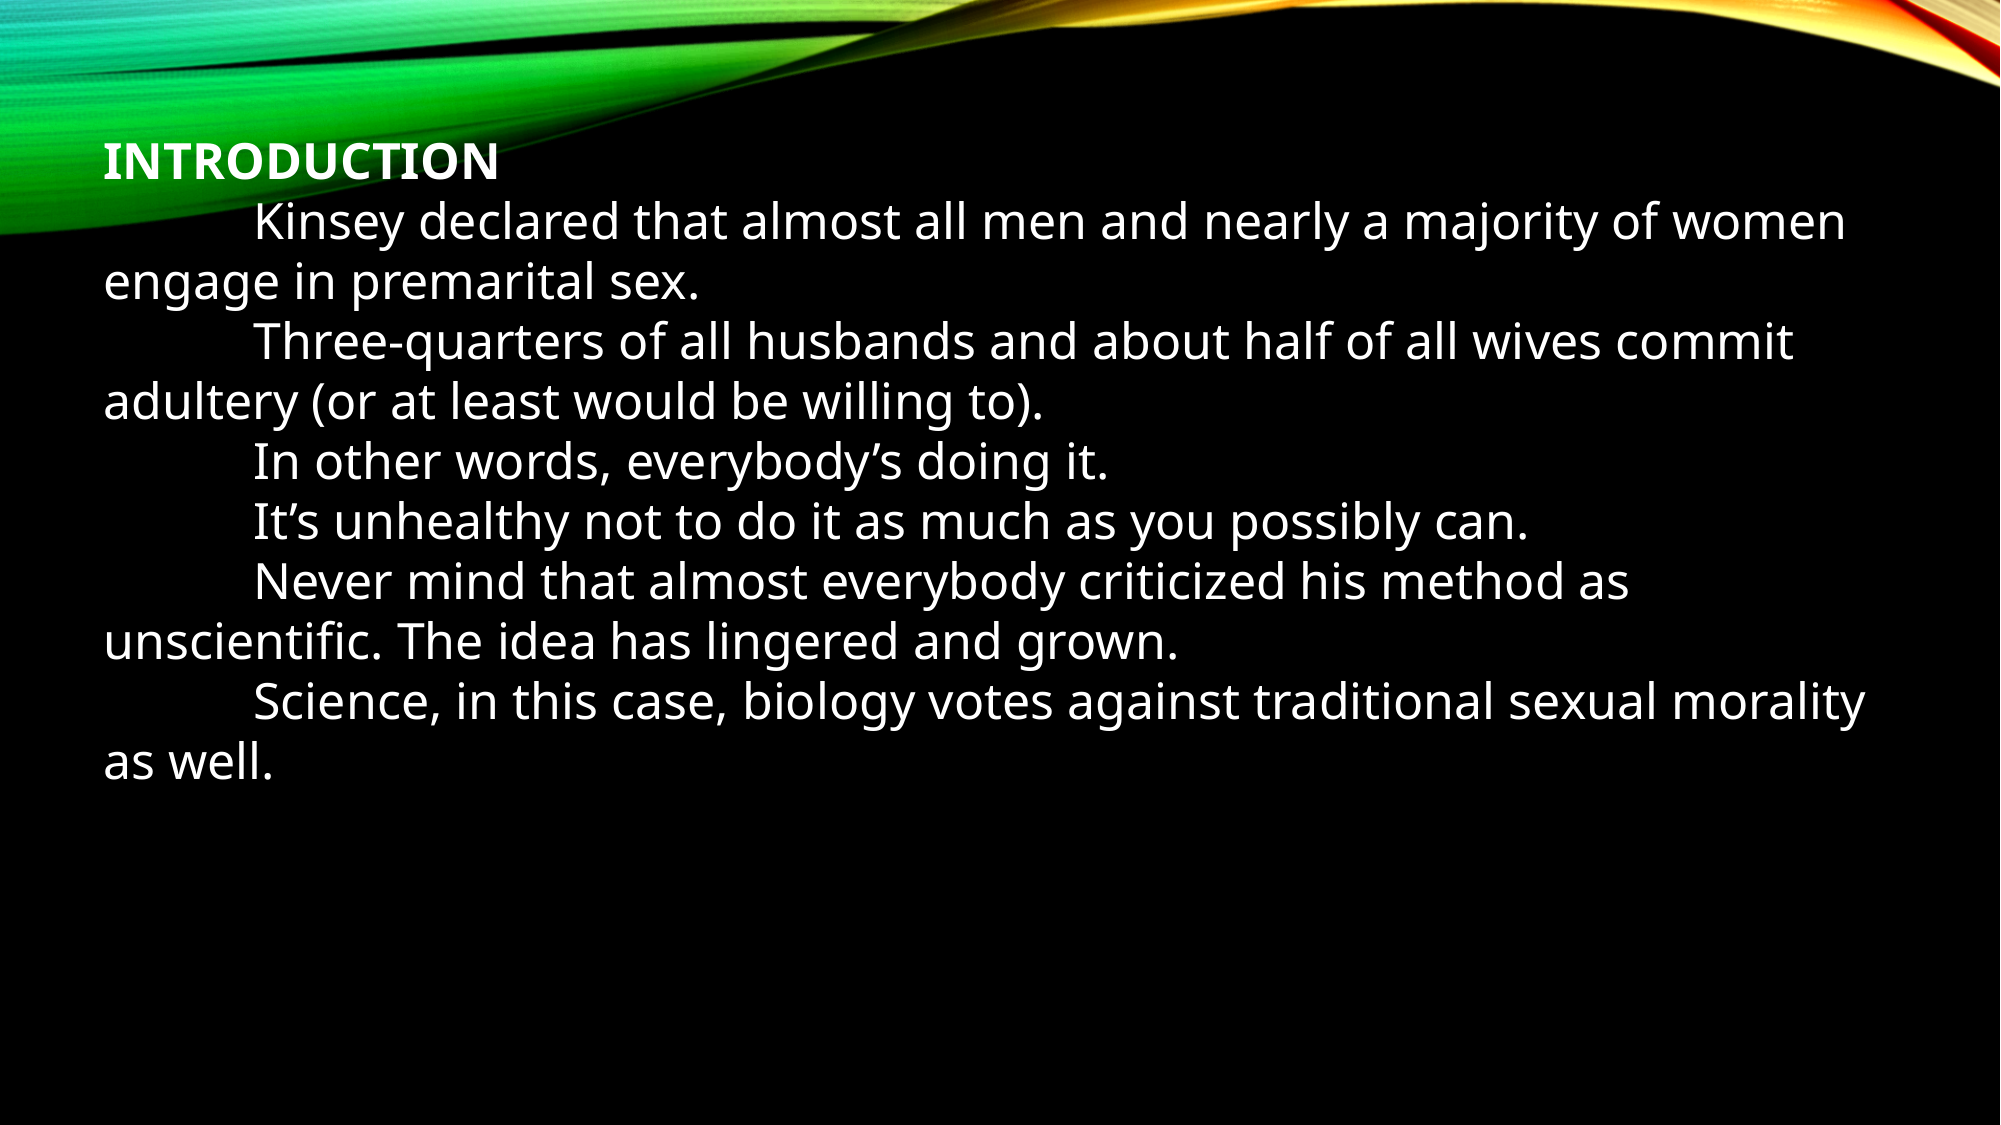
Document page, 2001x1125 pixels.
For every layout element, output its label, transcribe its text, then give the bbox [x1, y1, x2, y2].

picture [0, 0, 2000, 237]
text_box INTRODUCTION Kinsey declared that almost all men and nearly a majority of women engage in premarital sex. Three-quarters of all husbands and about half of all wives commit adultery (or at least would be willing to). In other words, everybody’s doing it. It’s unhealthy not to do it as much as you possibly can. Never mind that almost everybody criticized his method as unscientific. The idea has lingered and grown. Science, in this case, biology votes against traditional sexual morality as well. [88, 122, 1912, 798]
